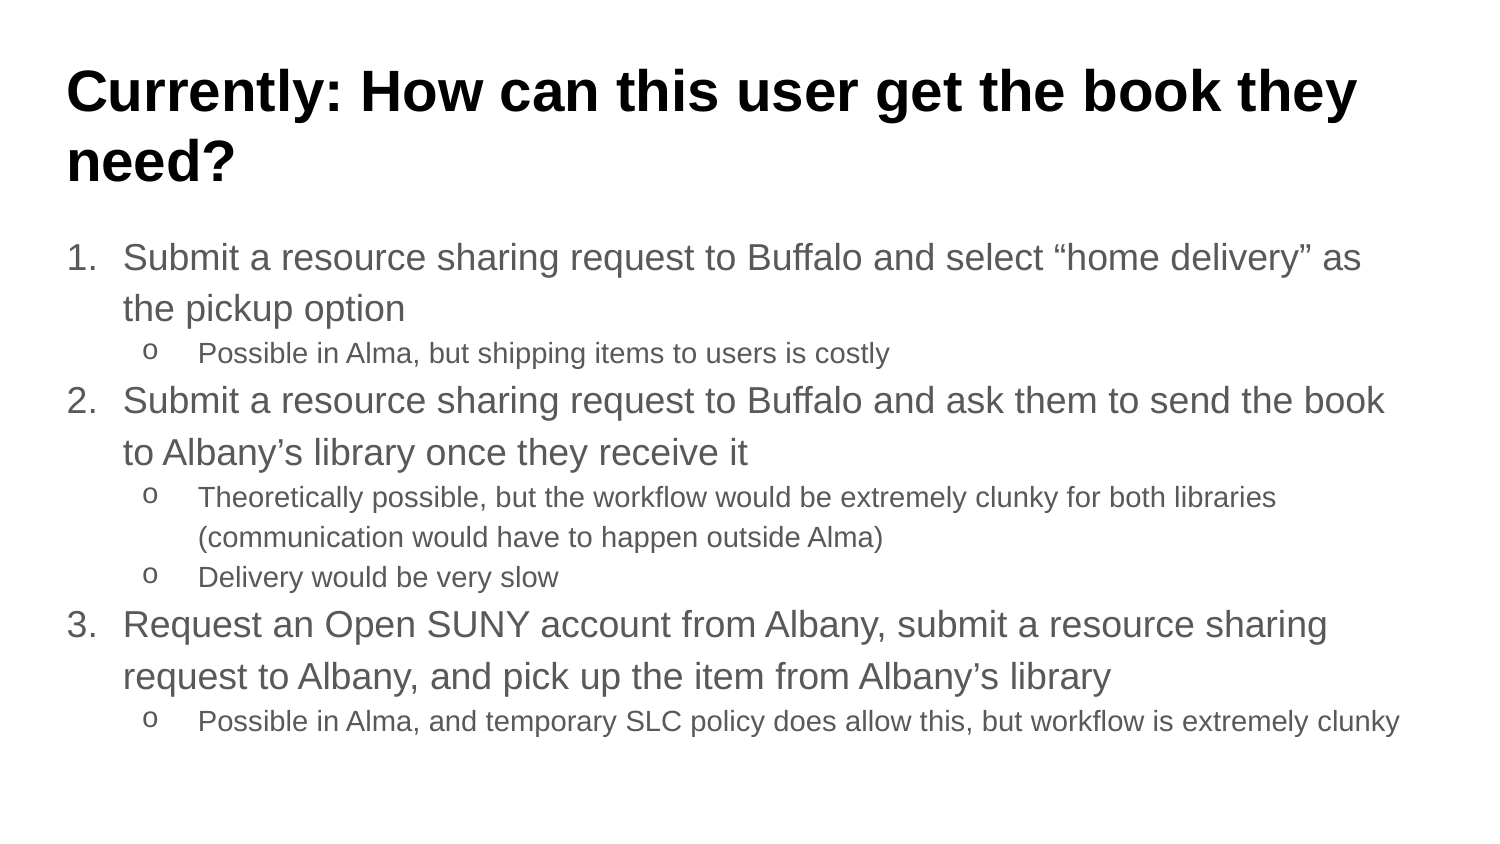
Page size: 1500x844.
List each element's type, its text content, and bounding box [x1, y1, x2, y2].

title Currently: How can this user get the book they need? [51, 37, 1461, 132]
list Submit a resource sharing request to Buffalo and select “home delivery” as the pickup option Possible in Alma, but shipping items to users is costly Submit a resource sharing request to Buffalo and ask them to send the book to Albany’s library once they receive it Theoretically possible, but the workflow would be extremely clunky for both libraries (communication would have to happen outside Alma) Delivery would be very slow Request an Open SUNY account from Albany, submit a resource sharing request to Albany, and pick up the item from Albany’s library Possible in Alma, and temporary SLC policy does allow this, but workflow is extremely clunky [32, 210, 1437, 820]
